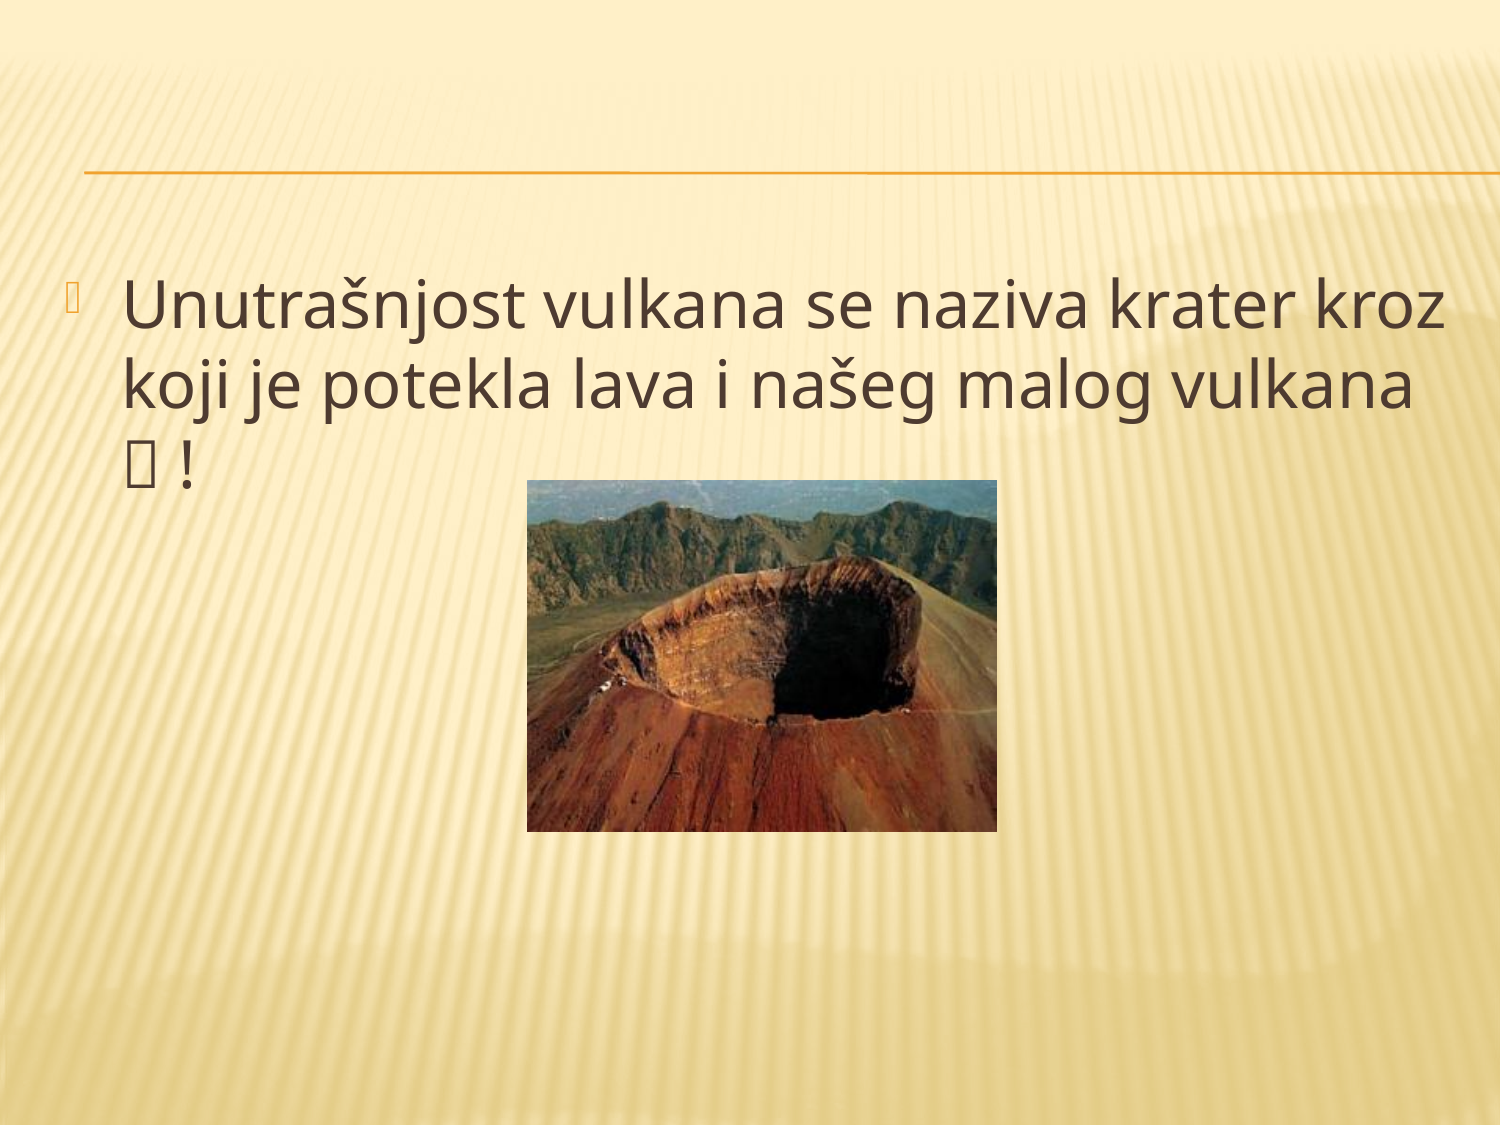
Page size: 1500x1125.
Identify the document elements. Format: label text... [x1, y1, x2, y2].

list Unutrašnjost vulkana se naziva krater kroz koji je potekla lava i našeg malog vulkana  ! [50, 254, 1475, 998]
picture [526, 480, 997, 833]
